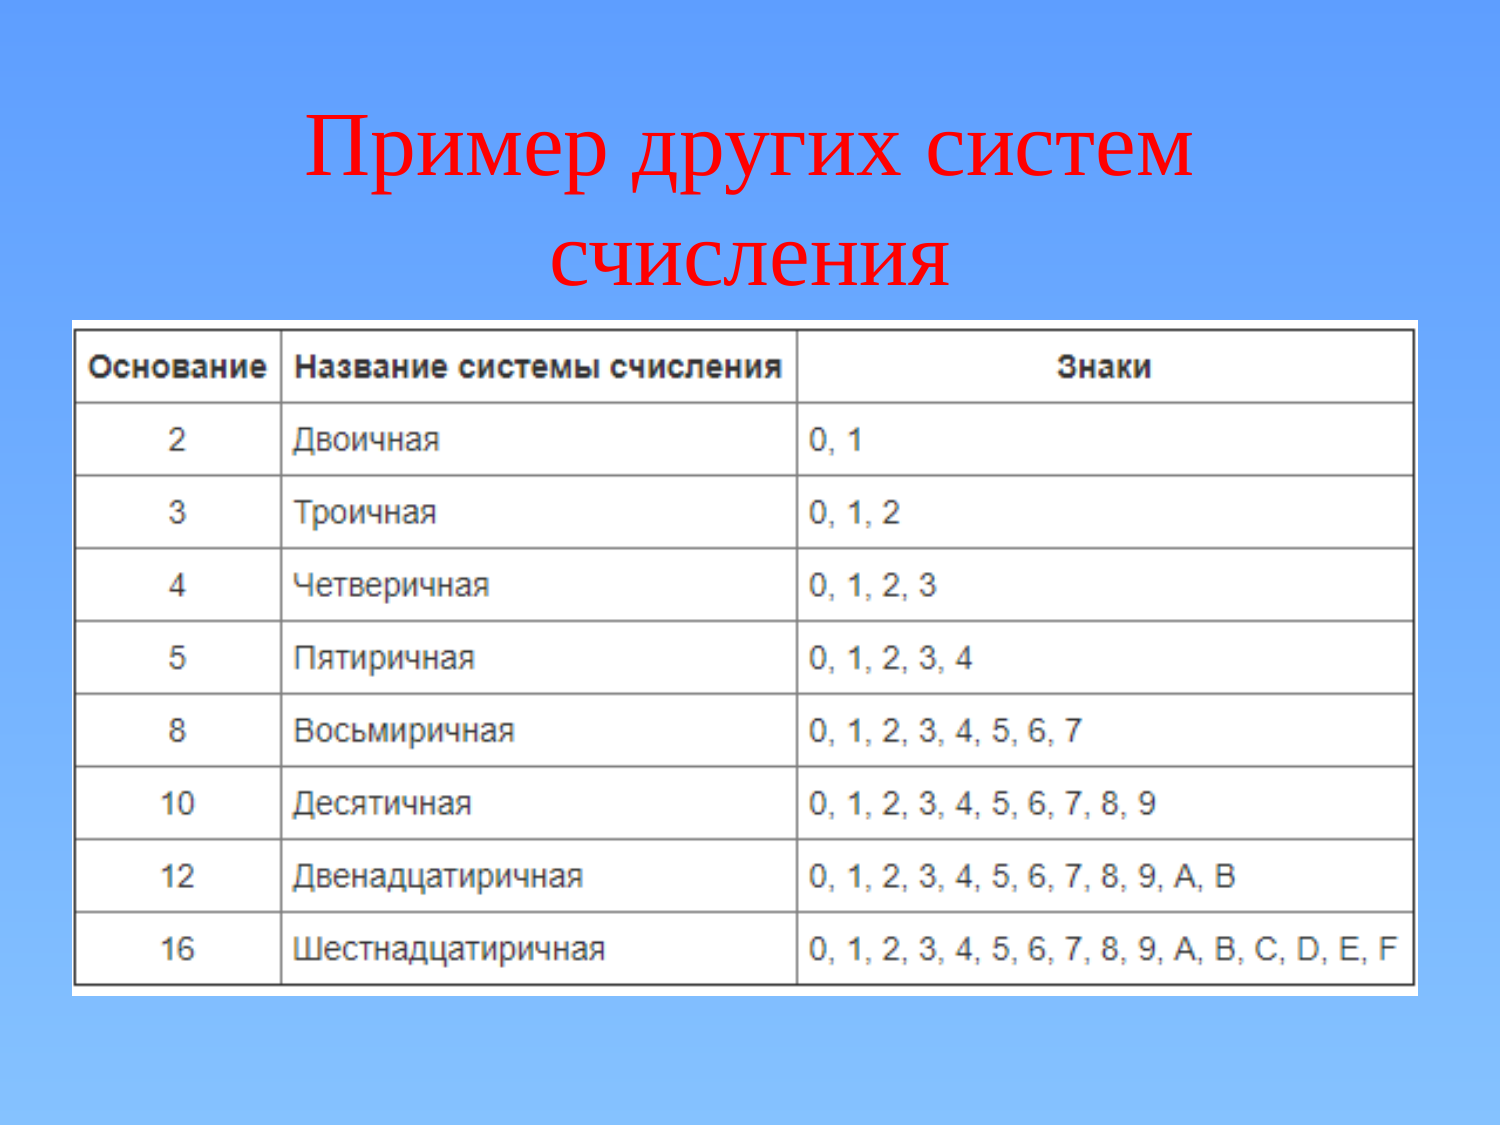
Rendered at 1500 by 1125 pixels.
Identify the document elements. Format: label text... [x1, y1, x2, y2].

picture [71, 320, 1418, 996]
title Пример других систем счисления [112, 99, 1388, 288]
